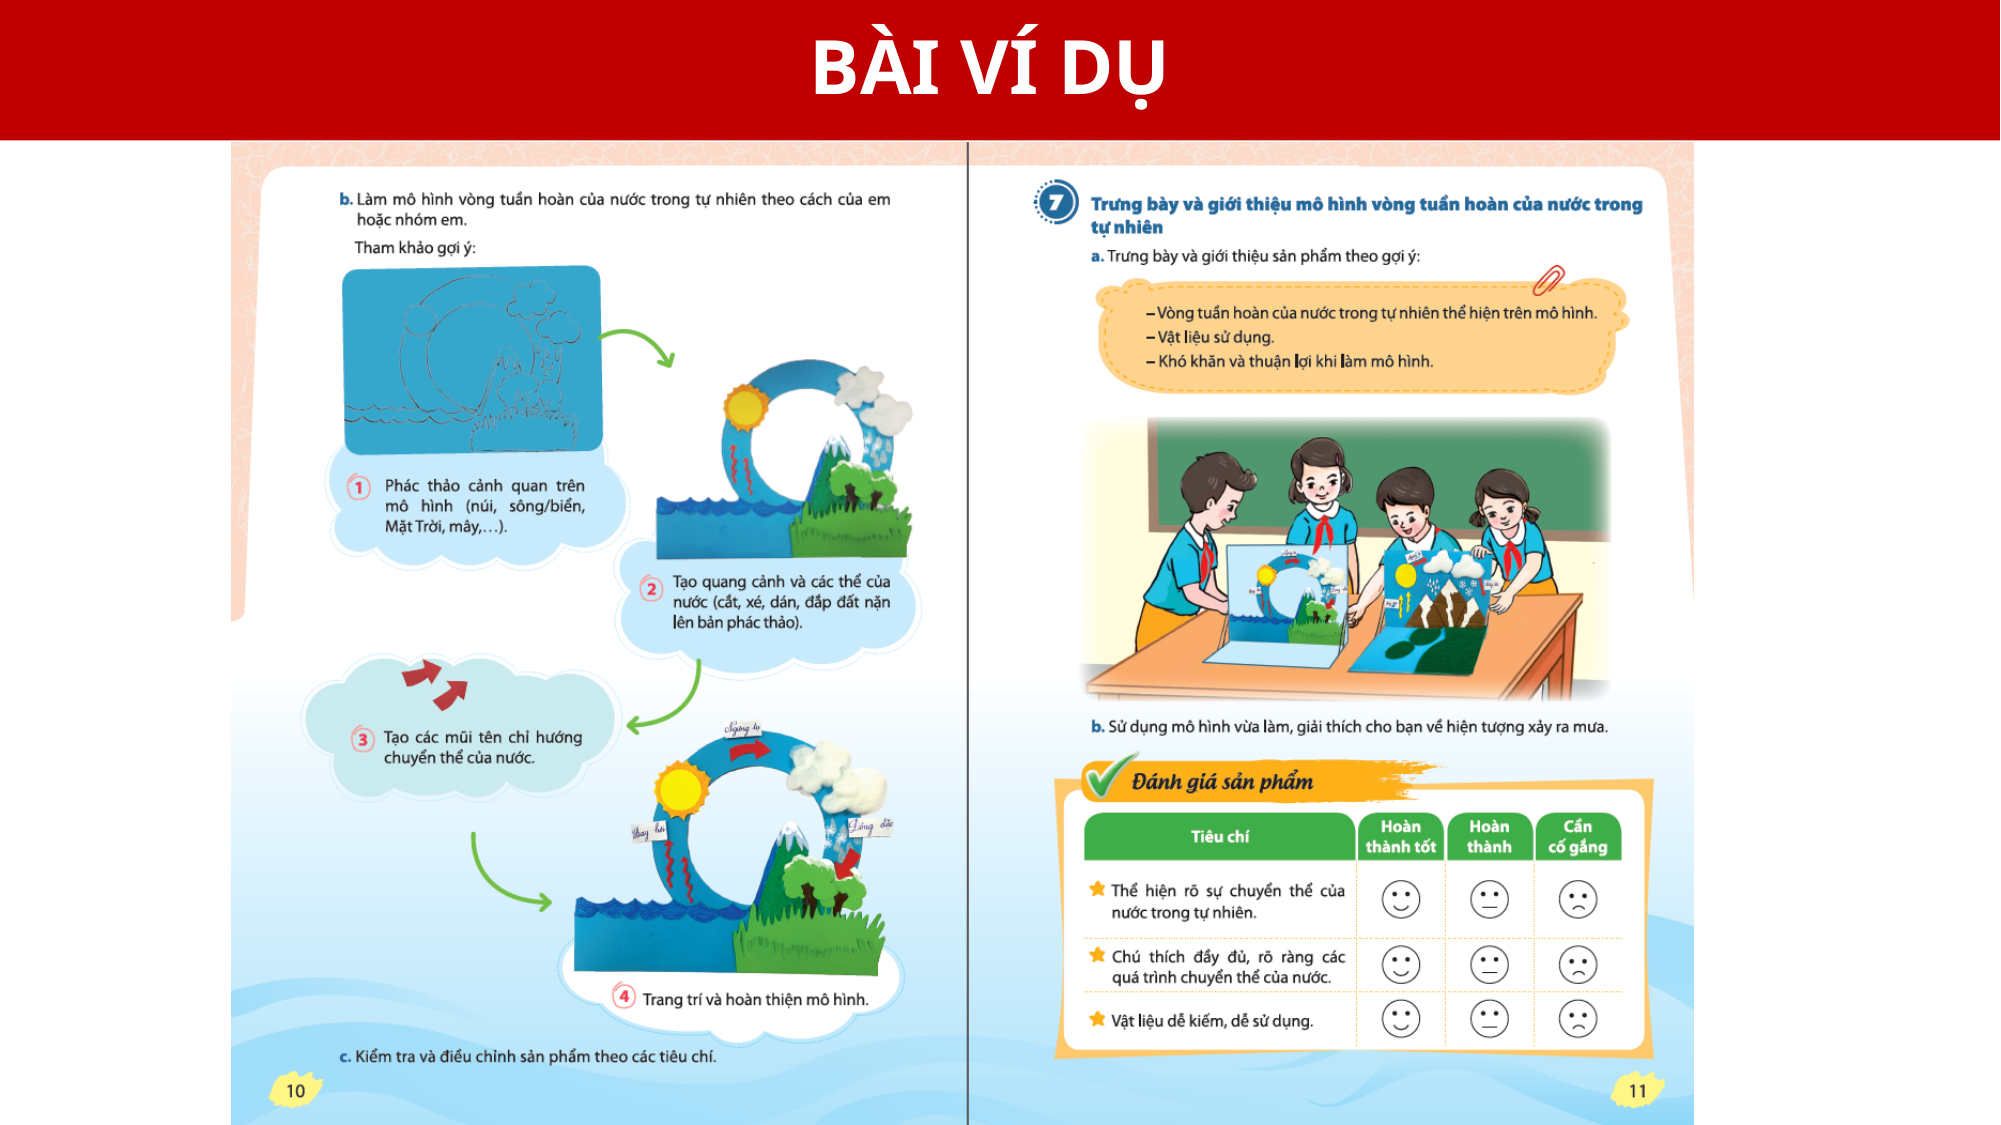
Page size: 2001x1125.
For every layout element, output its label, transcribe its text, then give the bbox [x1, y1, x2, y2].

title BÀI VÍ DỤ [0, 0, 2000, 141]
picture [231, 142, 1694, 1125]
